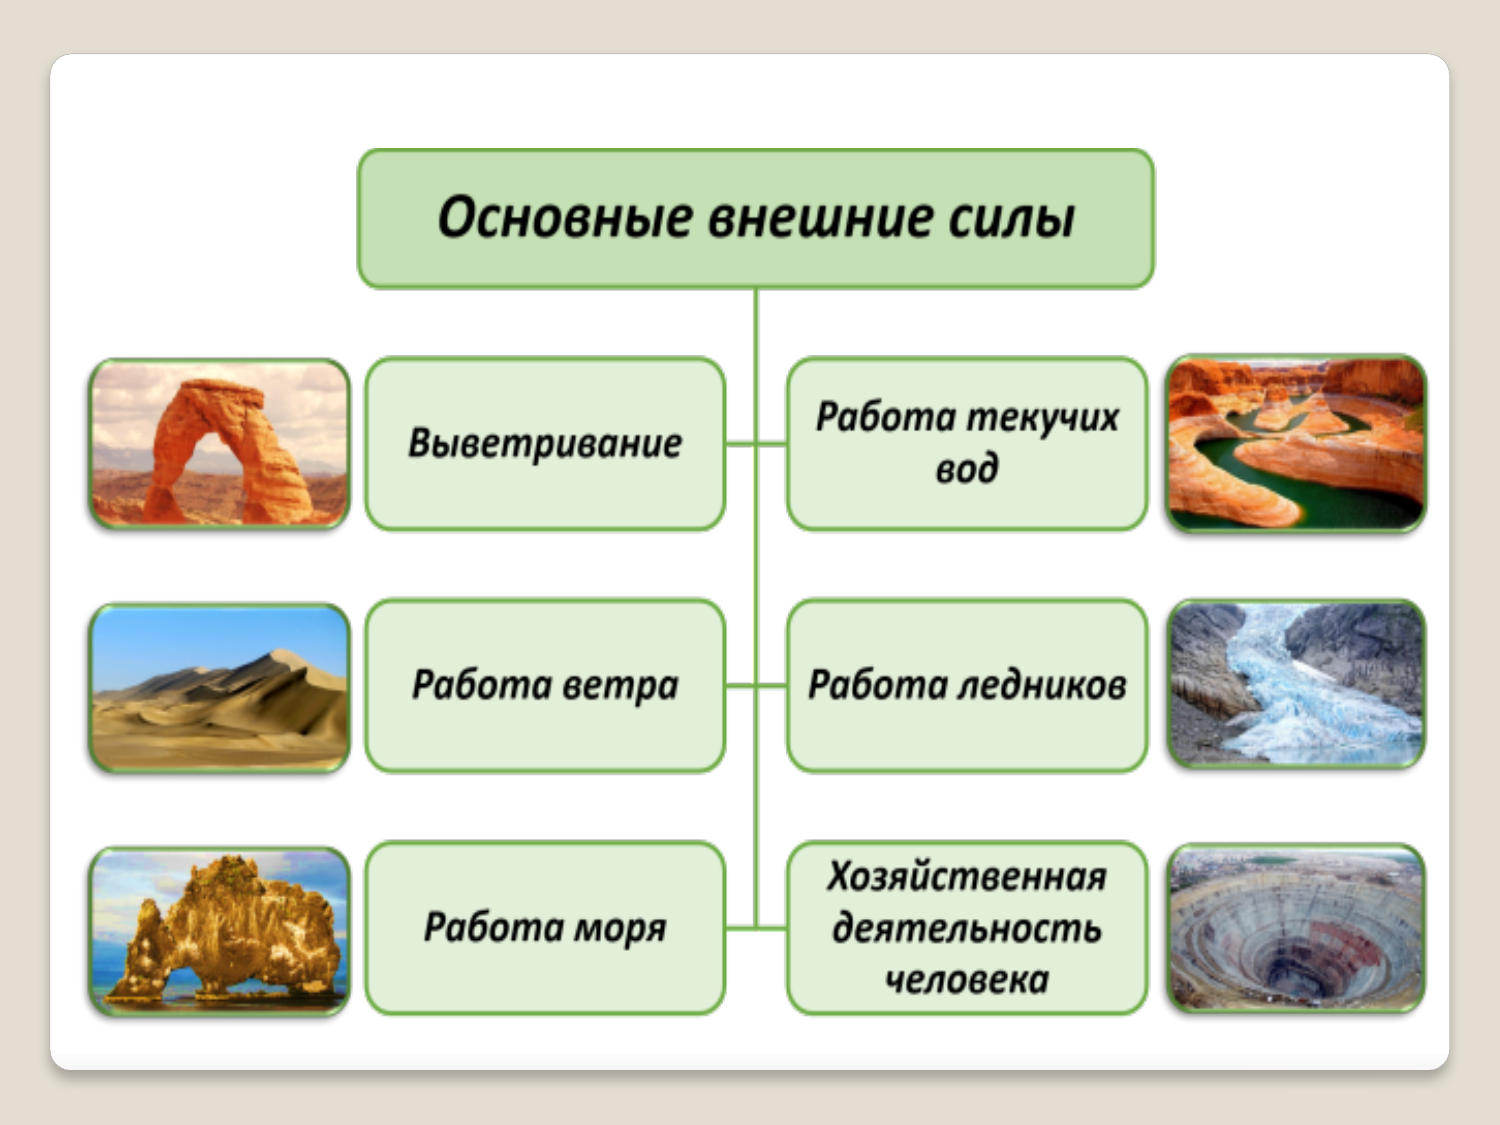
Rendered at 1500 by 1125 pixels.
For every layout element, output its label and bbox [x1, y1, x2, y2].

picture [76, 148, 1436, 1036]
